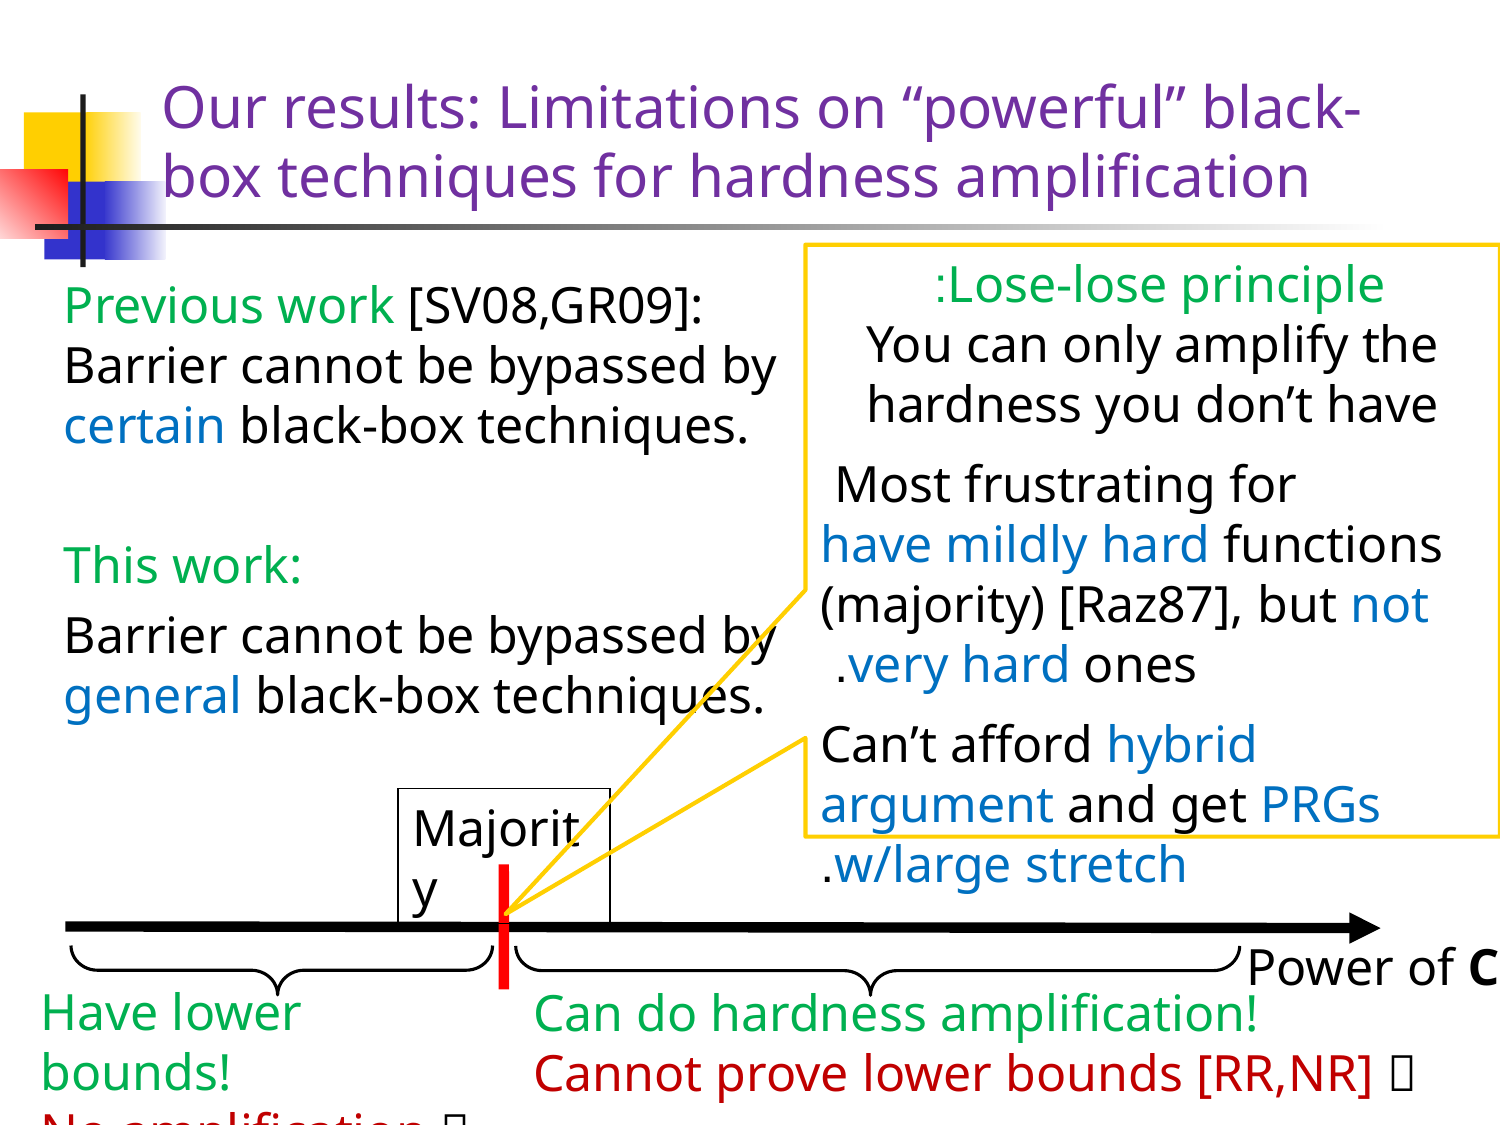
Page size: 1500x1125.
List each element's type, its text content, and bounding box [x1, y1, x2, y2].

text_box Power of C [1231, 928, 1500, 1003]
text_box Majority [397, 788, 610, 924]
text_box [515, 945, 1240, 974]
list Previous work [SV08,GR09]: Barrier cannot be bypassed by certain black-box techniques. This work: Barrier cannot be bypassed by general black-box techniques. [633, 594, 806, 781]
title Our results: Limitations on “powerful” black-box techniques for hardness amplification [146, 29, 1457, 218]
text_box [1368, 921, 1381, 928]
text_box [70, 945, 493, 973]
text_box Have lower bounds! No amplification  [25, 973, 504, 1125]
text_box Can do hardness amplification! Cannot prove lower bounds [RR,NR]  [518, 974, 1457, 1125]
list Previous work [SV08,GR09]: Barrier cannot be bypassed by certain black-box techniques. This work: Barrier cannot be bypassed by general black-box techniques. [48, 265, 803, 781]
